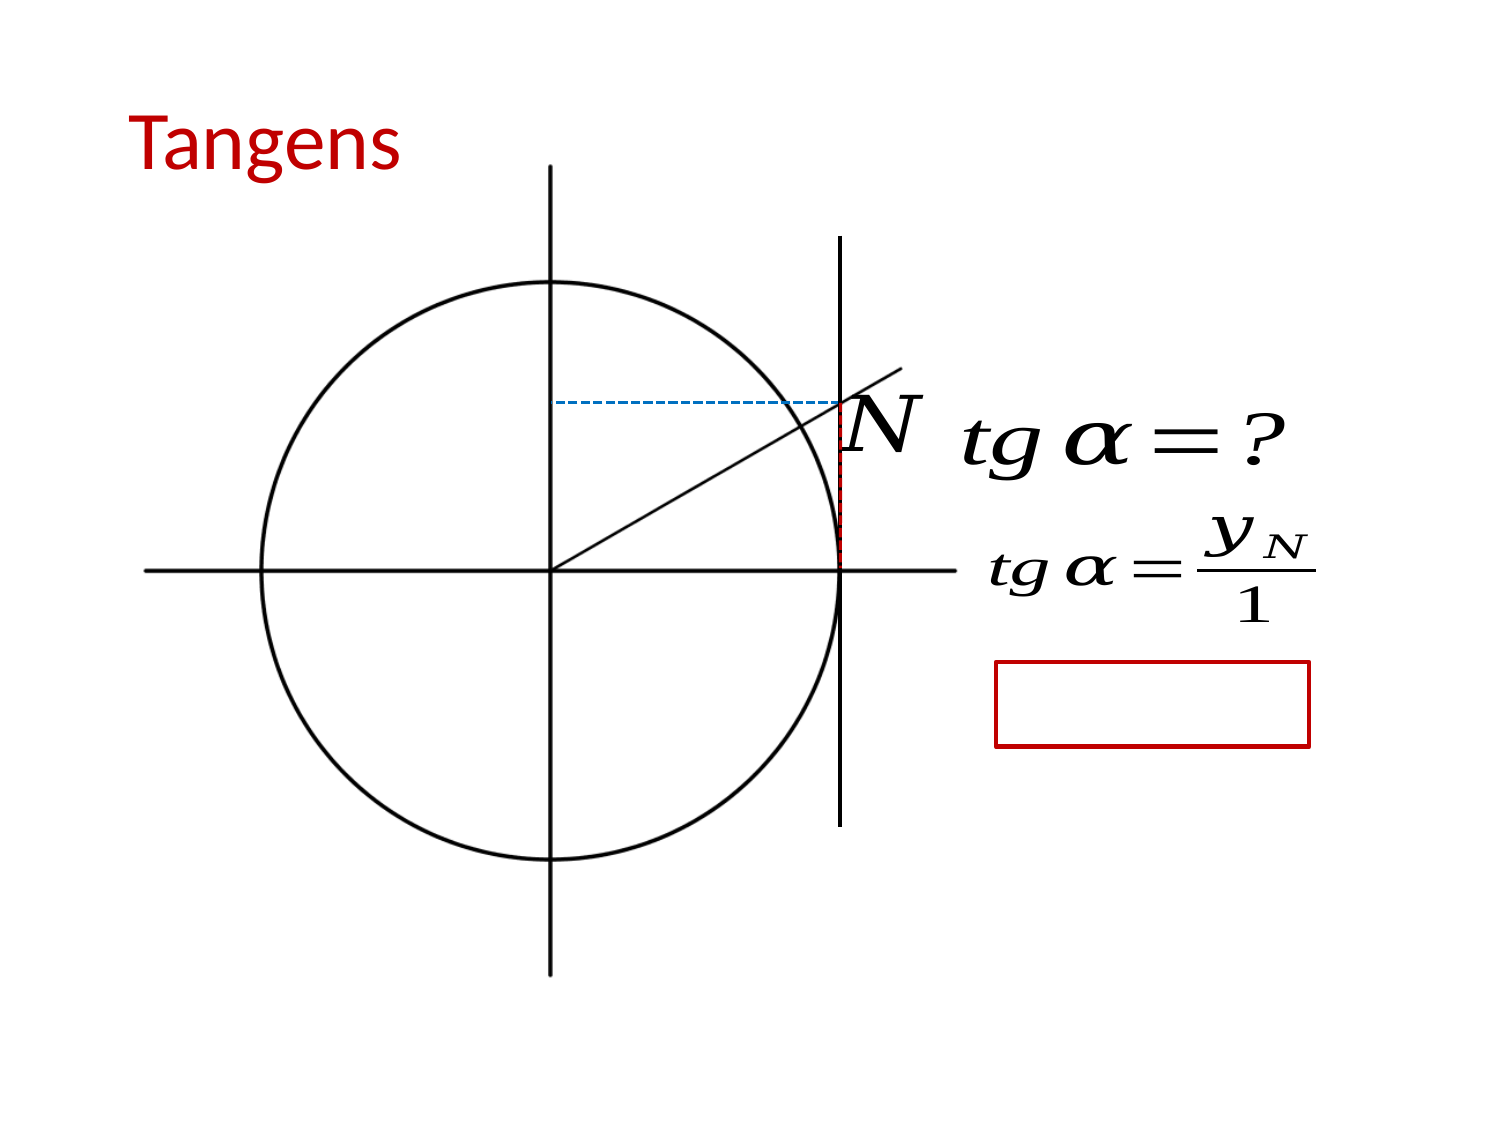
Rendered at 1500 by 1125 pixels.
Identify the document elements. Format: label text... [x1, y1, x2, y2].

picture [117, 154, 992, 1004]
text_box Tangens [113, 78, 453, 194]
